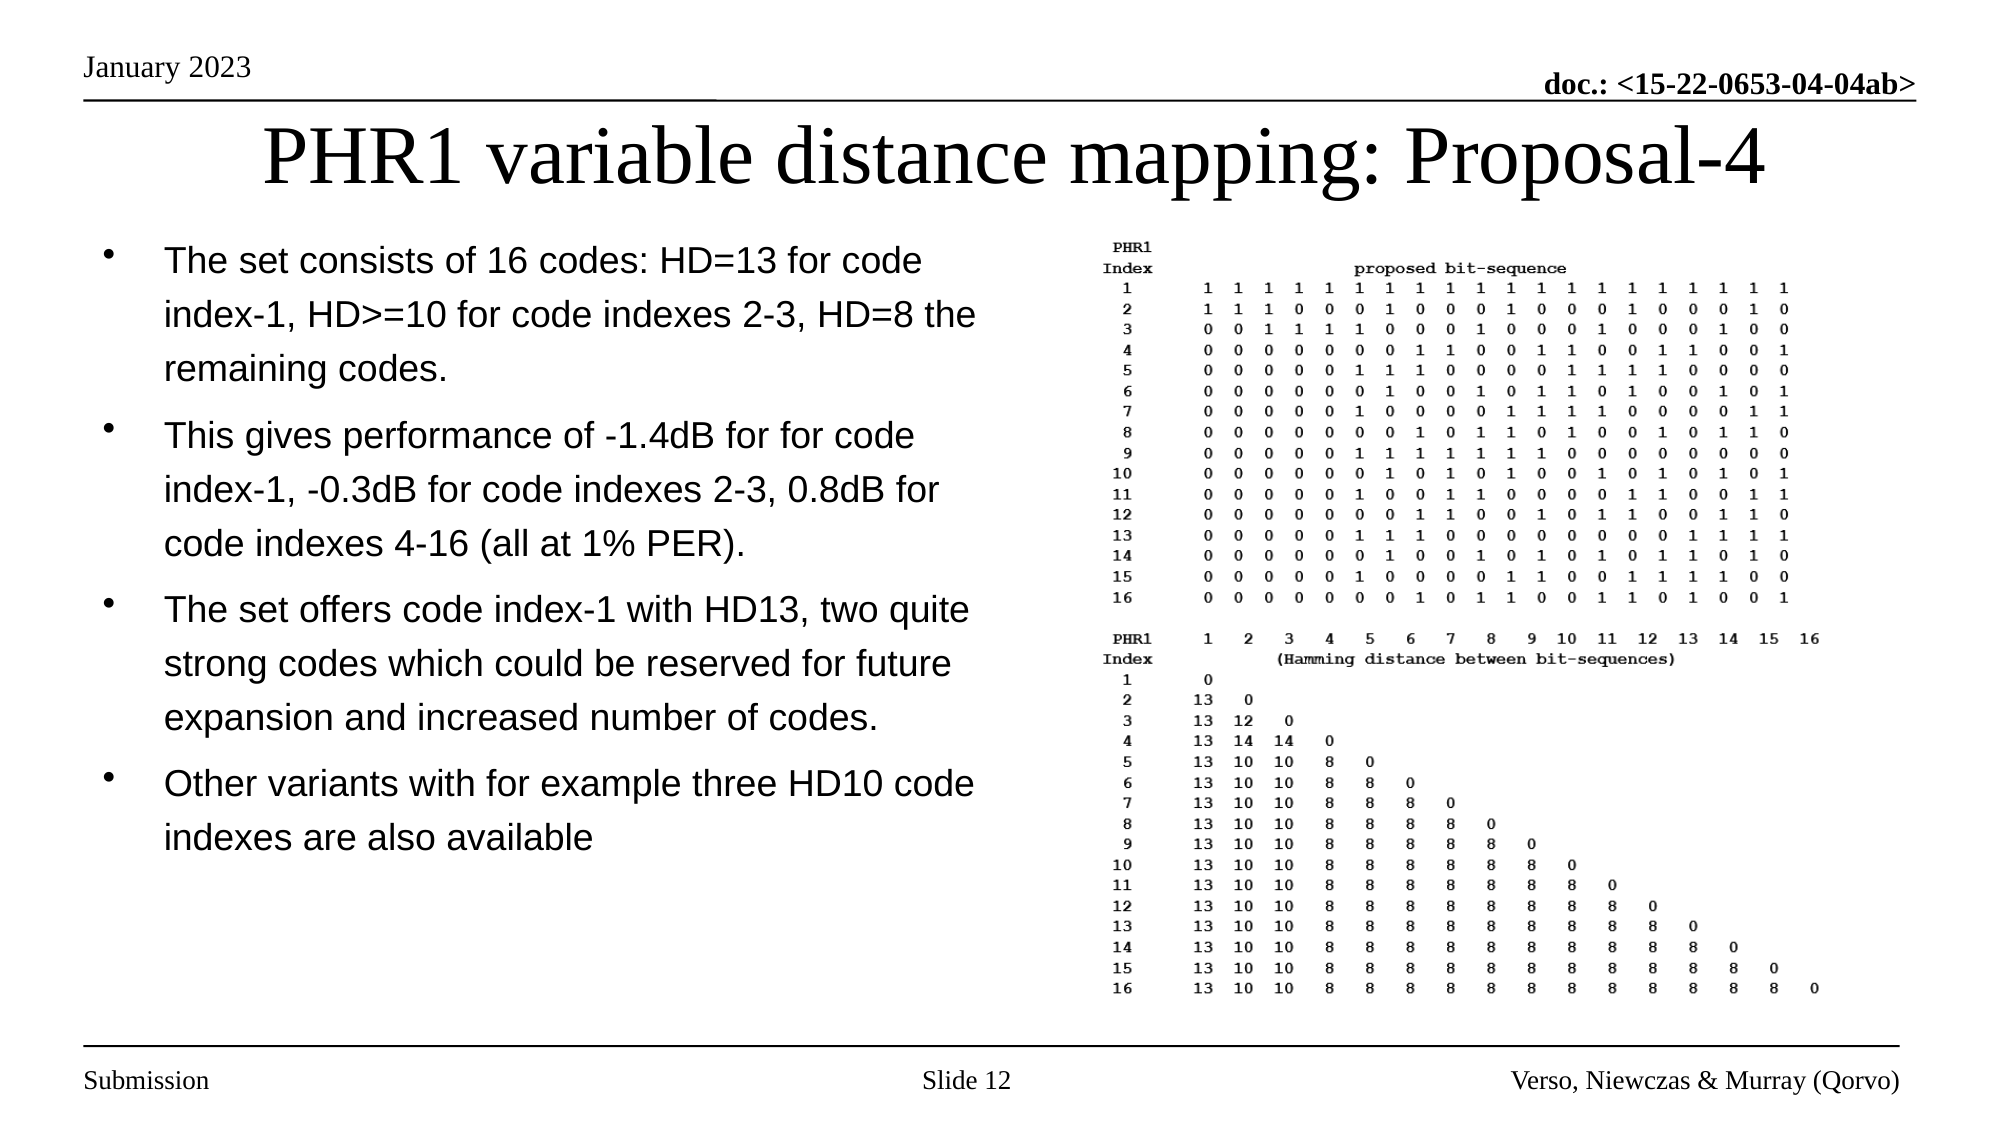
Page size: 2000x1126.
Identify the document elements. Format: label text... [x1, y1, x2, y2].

title PHR1 variable distance mapping: Proposal-4 [65, 112, 1965, 188]
list The set consists of 16 codes: HD=13 for code index-1, HD>=10 for code indexes 2-3, HD=8 the remaining codes. This gives performance of -1.4dB for for code index-1, -0.3dB for code indexes 2-3, 0.8dB for code indexes 4-16 (all at 1% PER). The set offers code index-1 with HD13, two quite strong codes which could be reserved for future expansion and increased number of codes. Other variants with for example three HD10 code indexes are also available [86, 218, 1016, 1044]
picture [1081, 210, 1847, 1026]
